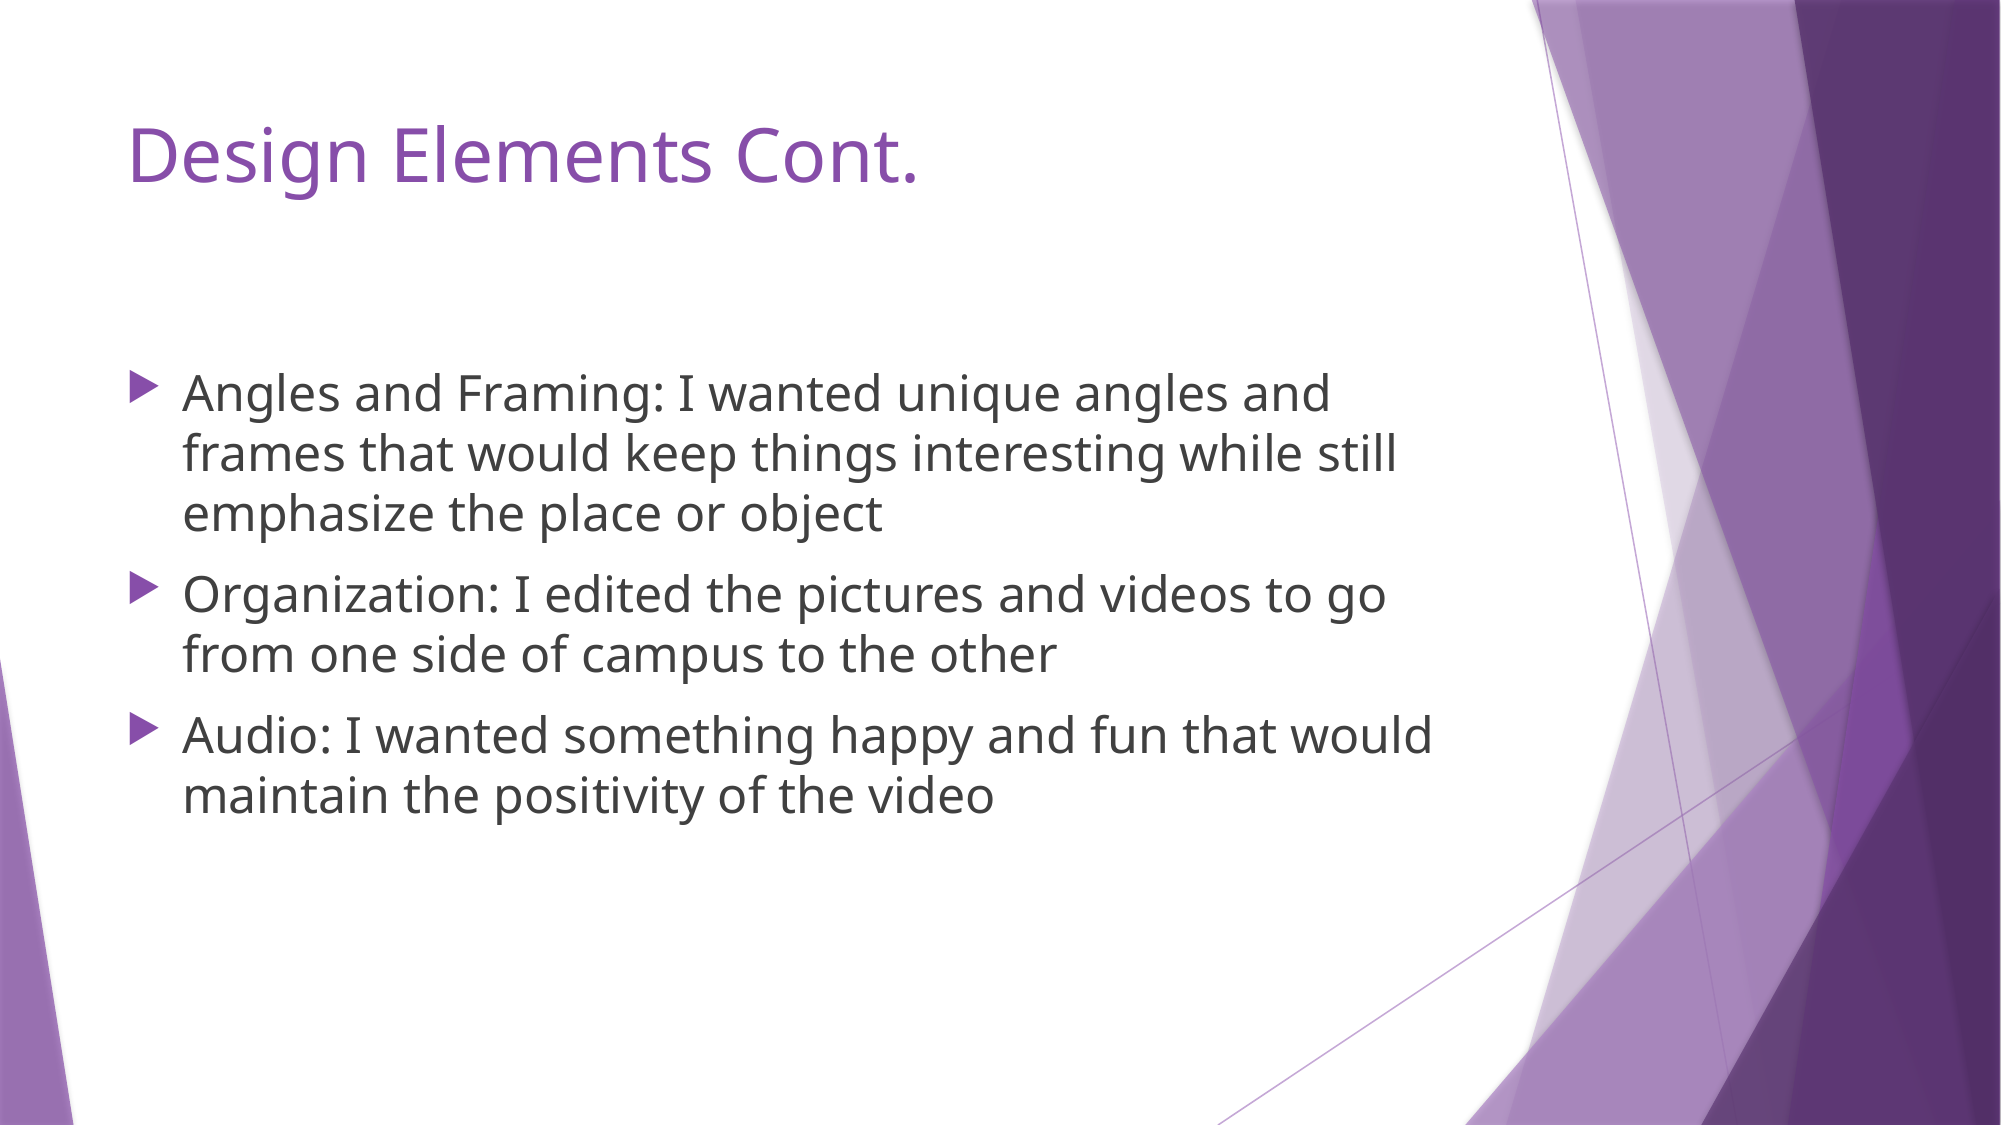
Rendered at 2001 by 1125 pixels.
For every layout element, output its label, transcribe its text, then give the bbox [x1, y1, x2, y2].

list Angles and Framing: I wanted unique angles and frames that would keep things interesting while still emphasize the place or object Organization: I edited the pictures and videos to go from one side of campus to the other Audio: I wanted something happy and fun that would maintain the positivity of the video [111, 354, 1522, 992]
title Design Elements Cont. [111, 99, 1522, 317]
